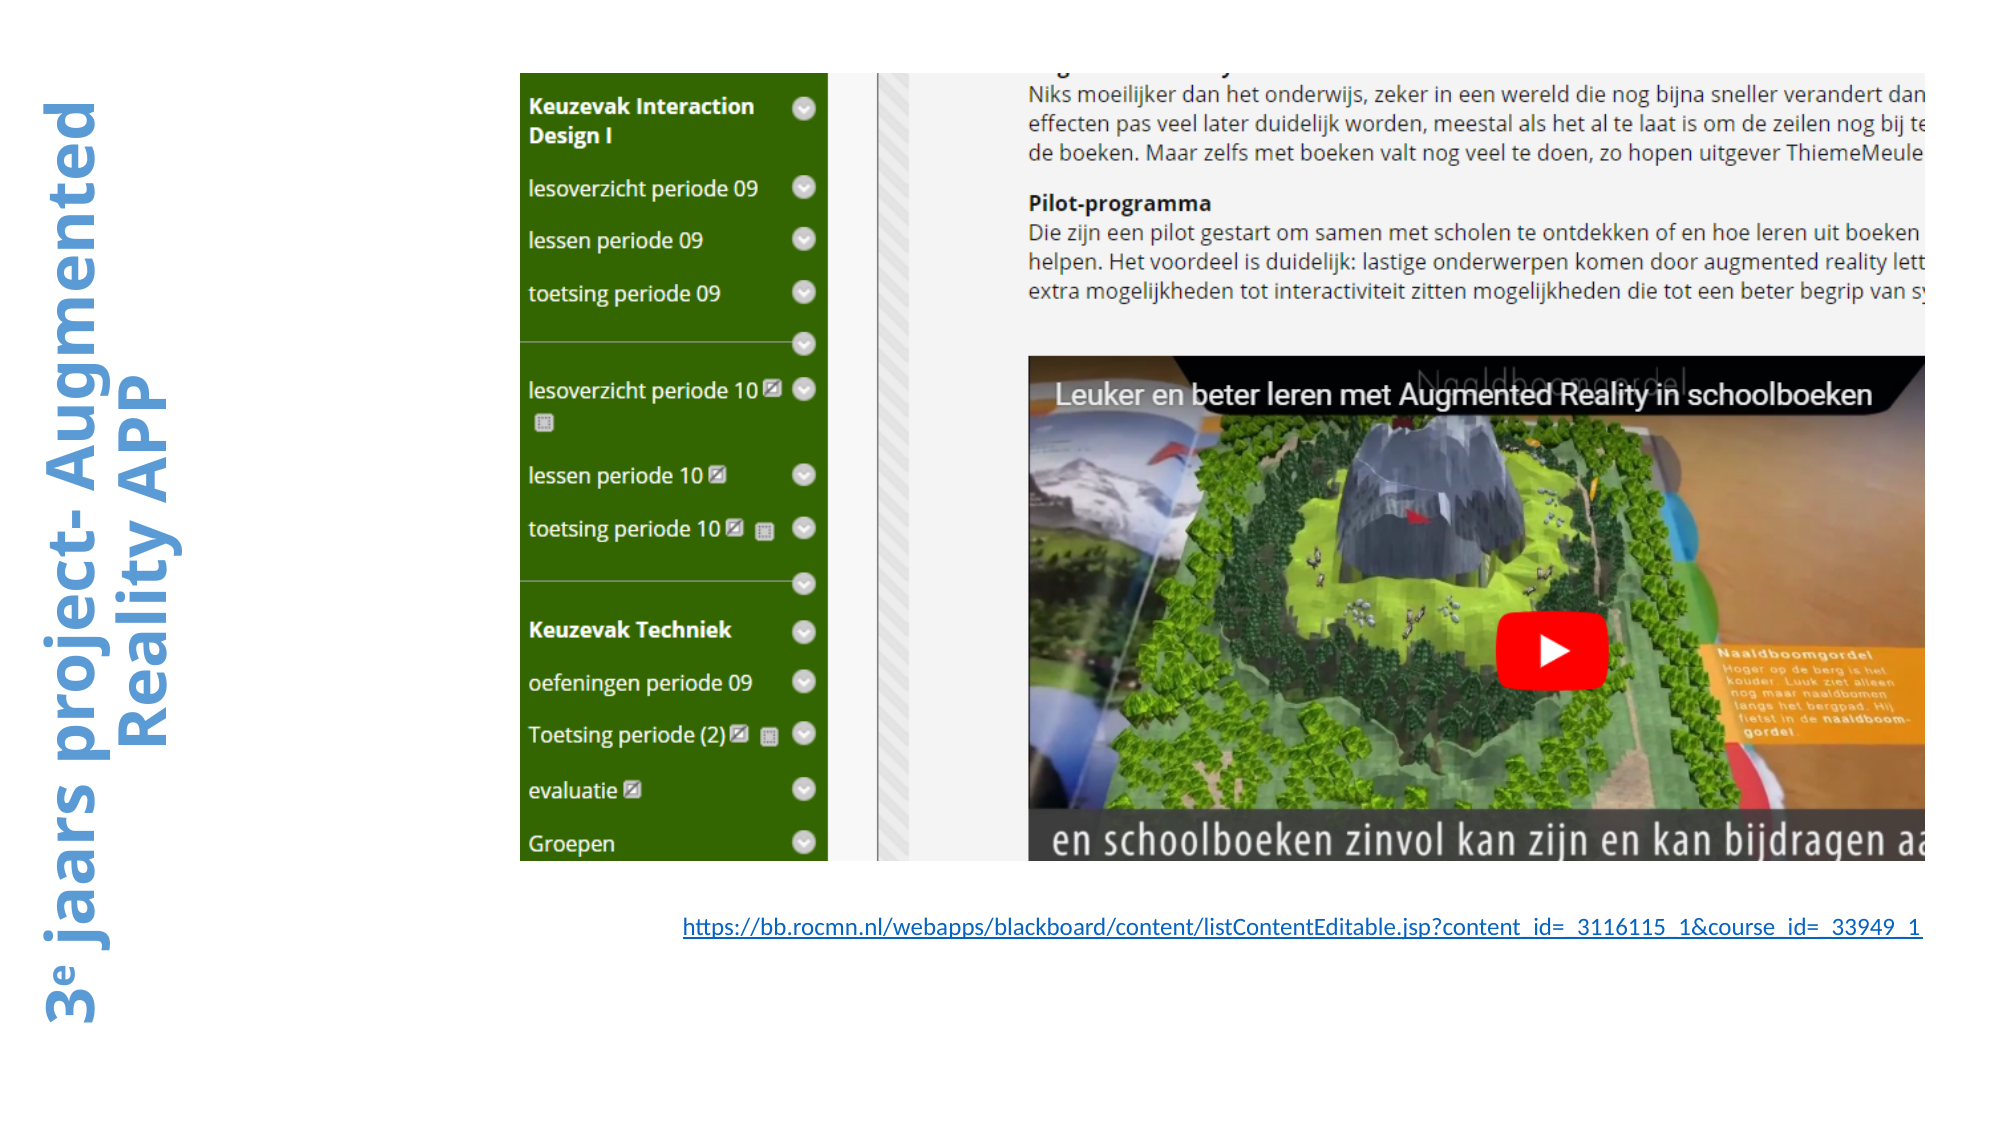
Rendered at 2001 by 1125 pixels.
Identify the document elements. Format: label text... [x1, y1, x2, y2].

title 3e jaars project- Augmented Reality APP [0, 0, 218, 1125]
text_box https://bb.rocmn.nl/webapps/blackboard/content/listContentEditable.jsp?content_id=_3116115_1&course_id=_33949_1 [667, 902, 1938, 978]
picture [520, 73, 1925, 861]
